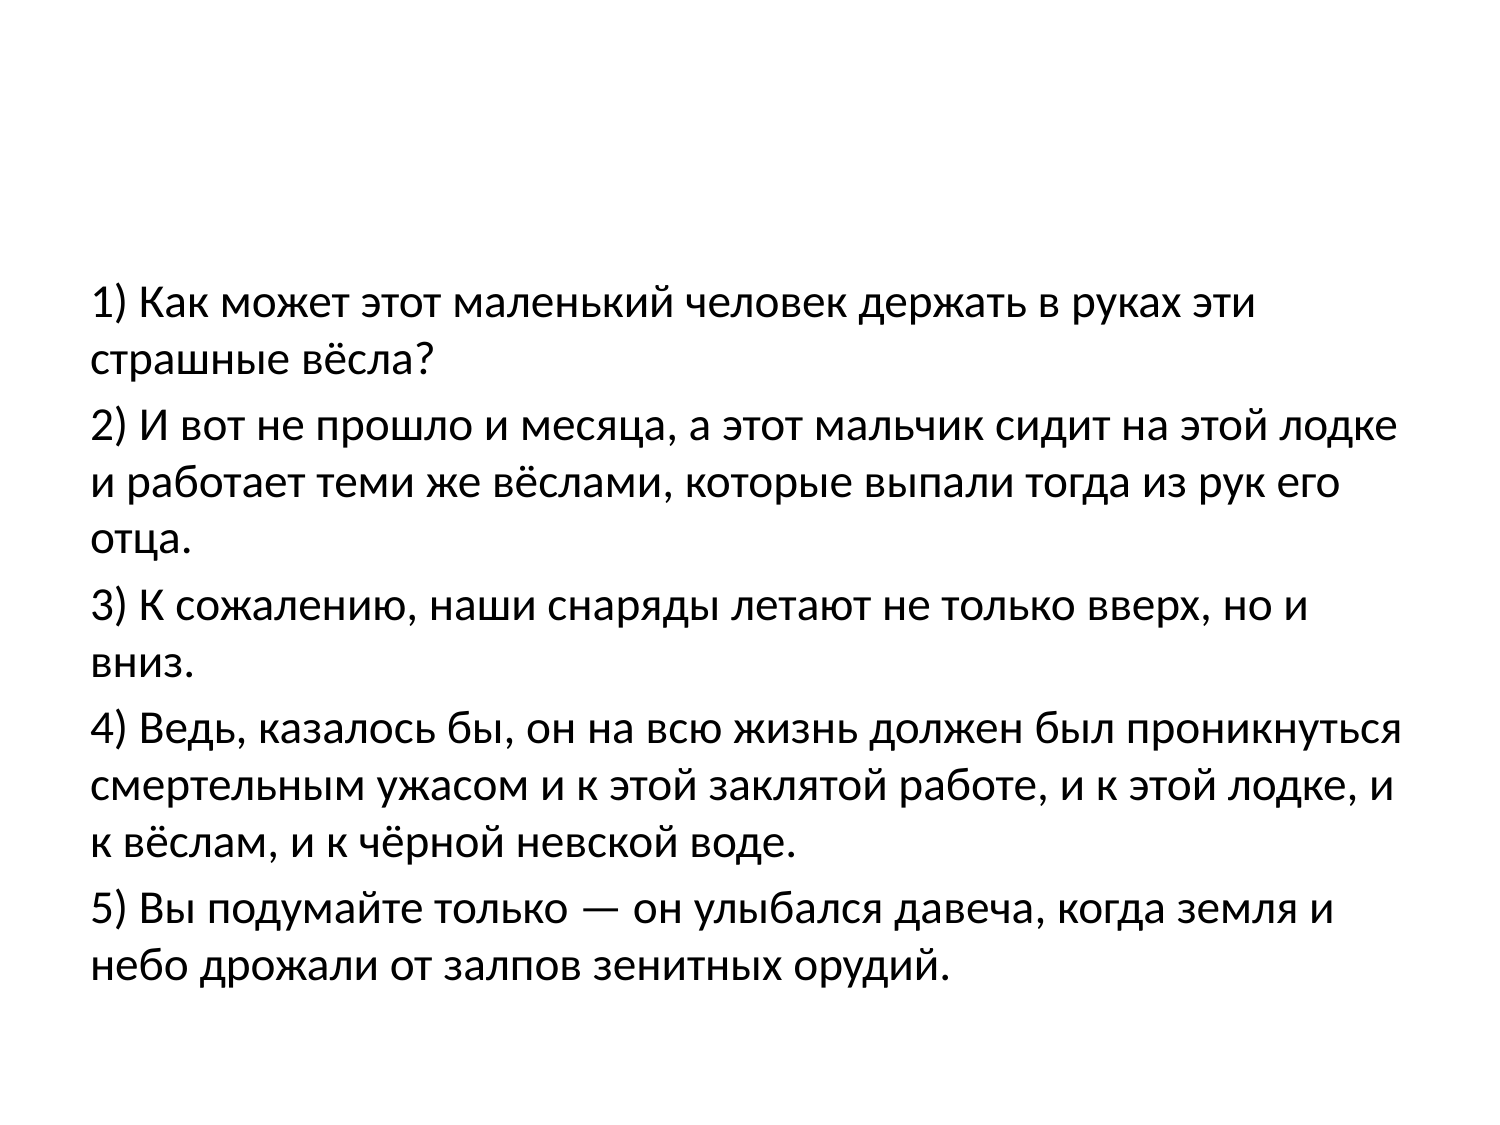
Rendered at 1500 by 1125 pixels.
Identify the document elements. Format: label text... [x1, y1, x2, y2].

list 1) Как может этот маленький человек держать в руках эти страшные вёсла? 2) И вот не прошло и месяца, а этот мальчик сидит на этой лодке и работает теми же вёслами, которые выпали тогда из рук его отца. 3) К сожалению, наши снаряды летают не только вверх, но и вниз. 4) Ведь, казалось бы, он на всю жизнь должен был проникнуться смертельным ужасом и к этой заклятой работе, и к этой лодке, и к вёслам, и к чёрной невской воде. 5) Вы подумайте только — он улыбался давеча, когда земля и небо дрожали от залпов зенитных орудий. [75, 262, 1425, 1005]
